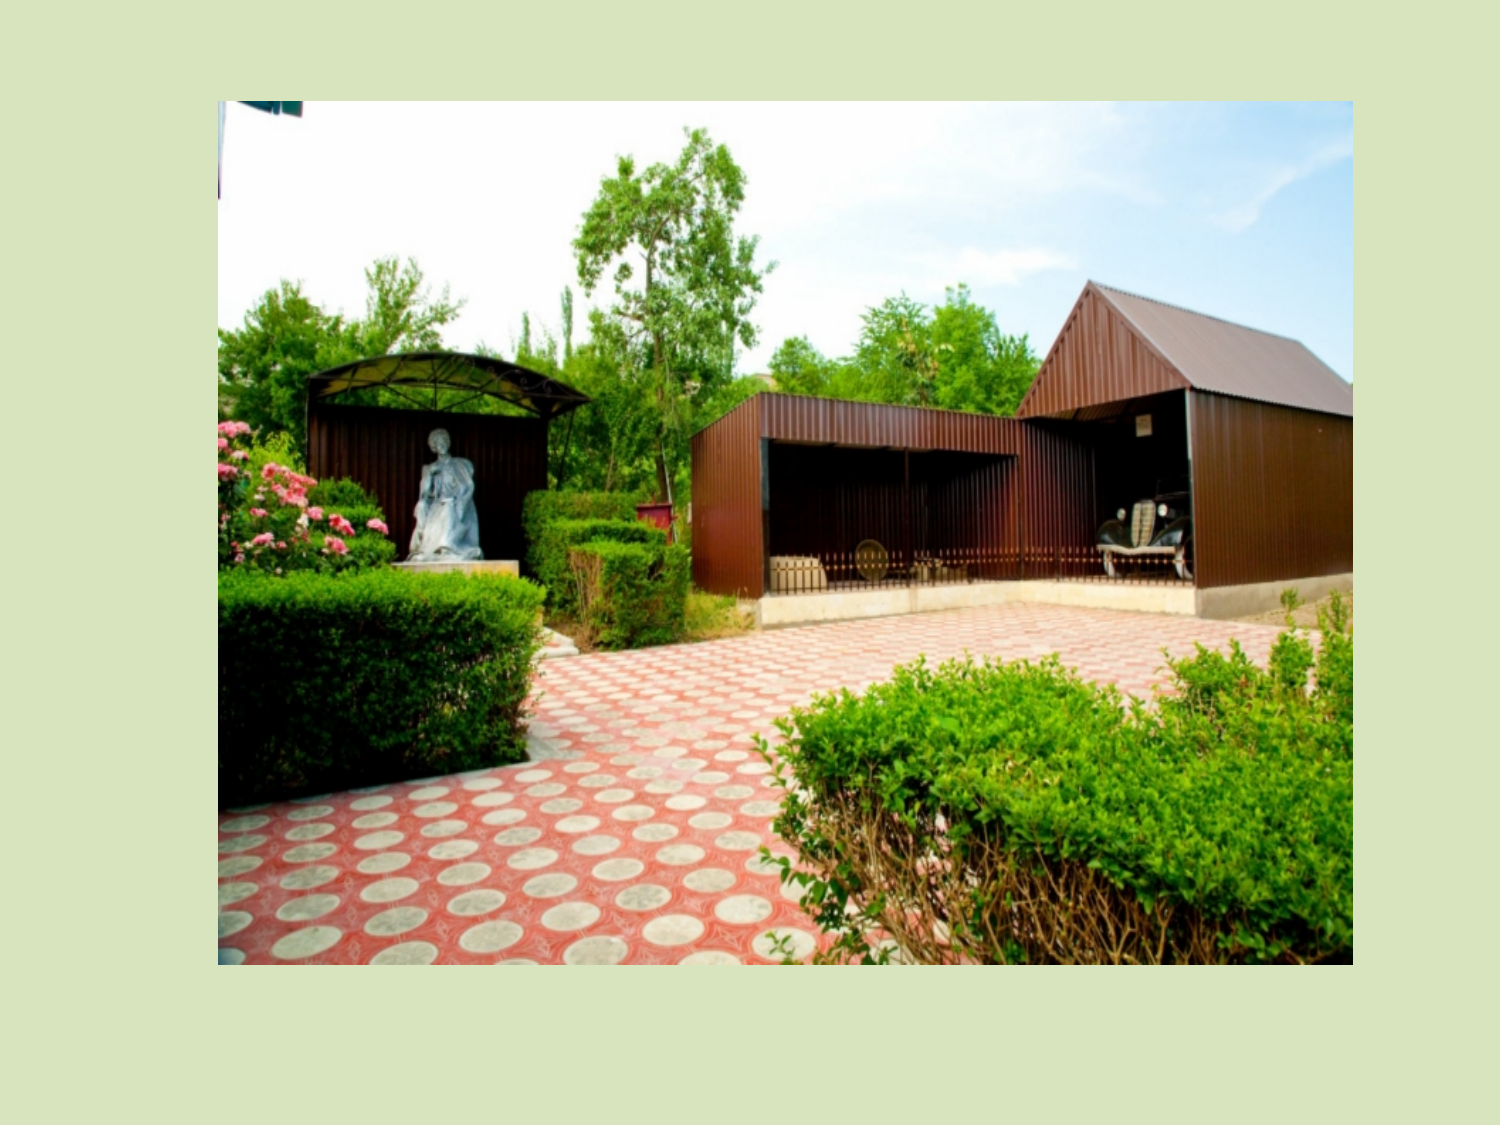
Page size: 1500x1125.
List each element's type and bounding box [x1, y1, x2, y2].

picture [218, 101, 1353, 965]
